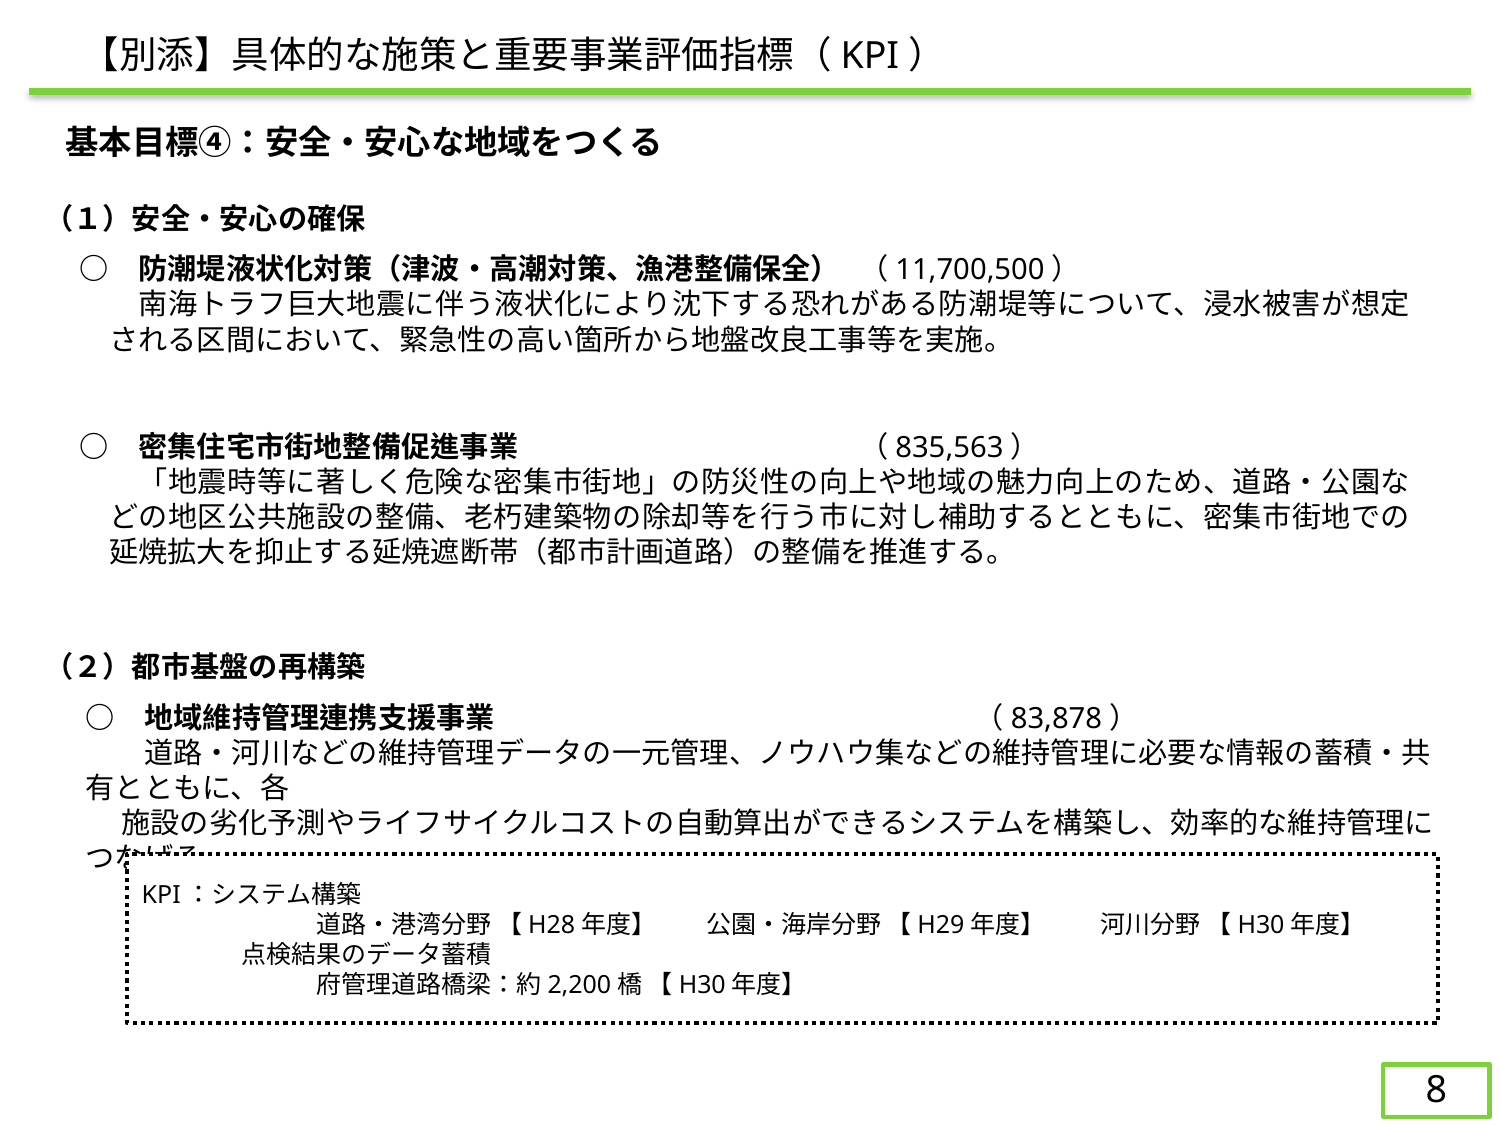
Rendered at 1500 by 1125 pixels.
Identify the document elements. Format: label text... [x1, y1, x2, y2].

text_box （１）安全・安心の確保 [29, 192, 1418, 243]
text_box 基本目標④：安全・安心な地域をつくる [17, 113, 1471, 169]
text_box （２）都市基盤の再構築 [29, 640, 1418, 691]
text_box ○ 防潮堤液状化対策（津波・高潮対策、漁港整備保全） （11,700,500） 南海トラフ巨大地震に伴う液状化により沈下する恐れがある防潮堤等について、浸水被害が想定される区間において、緊急性の高い箇所から地盤改良工事等を実施。 [64, 243, 1425, 364]
text_box KPI：システム構築 道路・港湾分野 【H28年度】 公園・海岸分野 【H29年度】 河川分野 【H30年度】 点検結果のデータ蓄積 府管理道路橋梁：約2,200橋 【H30年度】 [125, 852, 1440, 1025]
text_box ○ 地域維持管理連携支援事業 （83,878） 道路・河川などの維持管理データの一元管理、ノウハウ集などの維持管理に必要な情報の蓄積・共有とともに、各 施設の劣化予測やライフサイクルコストの自動算出ができるシステムを構築し、効率的な維持管理につなげる。 ※ 地方創生先行型交付金（H27年度） [70, 692, 1459, 917]
text_box 【別添】具体的な施策と重要事業評価指標（KPI） [29, 24, 1365, 84]
text_box 7 [1381, 1062, 1492, 1119]
text_box ○ 密集住宅市街地整備促進事業 （835,563） 「地震時等に著しく危険な密集市街地」の防災性の向上や地域の魅力向上のため、道路・公園などの地区公共施設の整備、老朽建築物の除却等を行う市に対し補助するとともに、密集市街地での延焼拡大を抑止する延焼遮断帯（都市計画道路）の整備を推進する。 [64, 420, 1425, 576]
